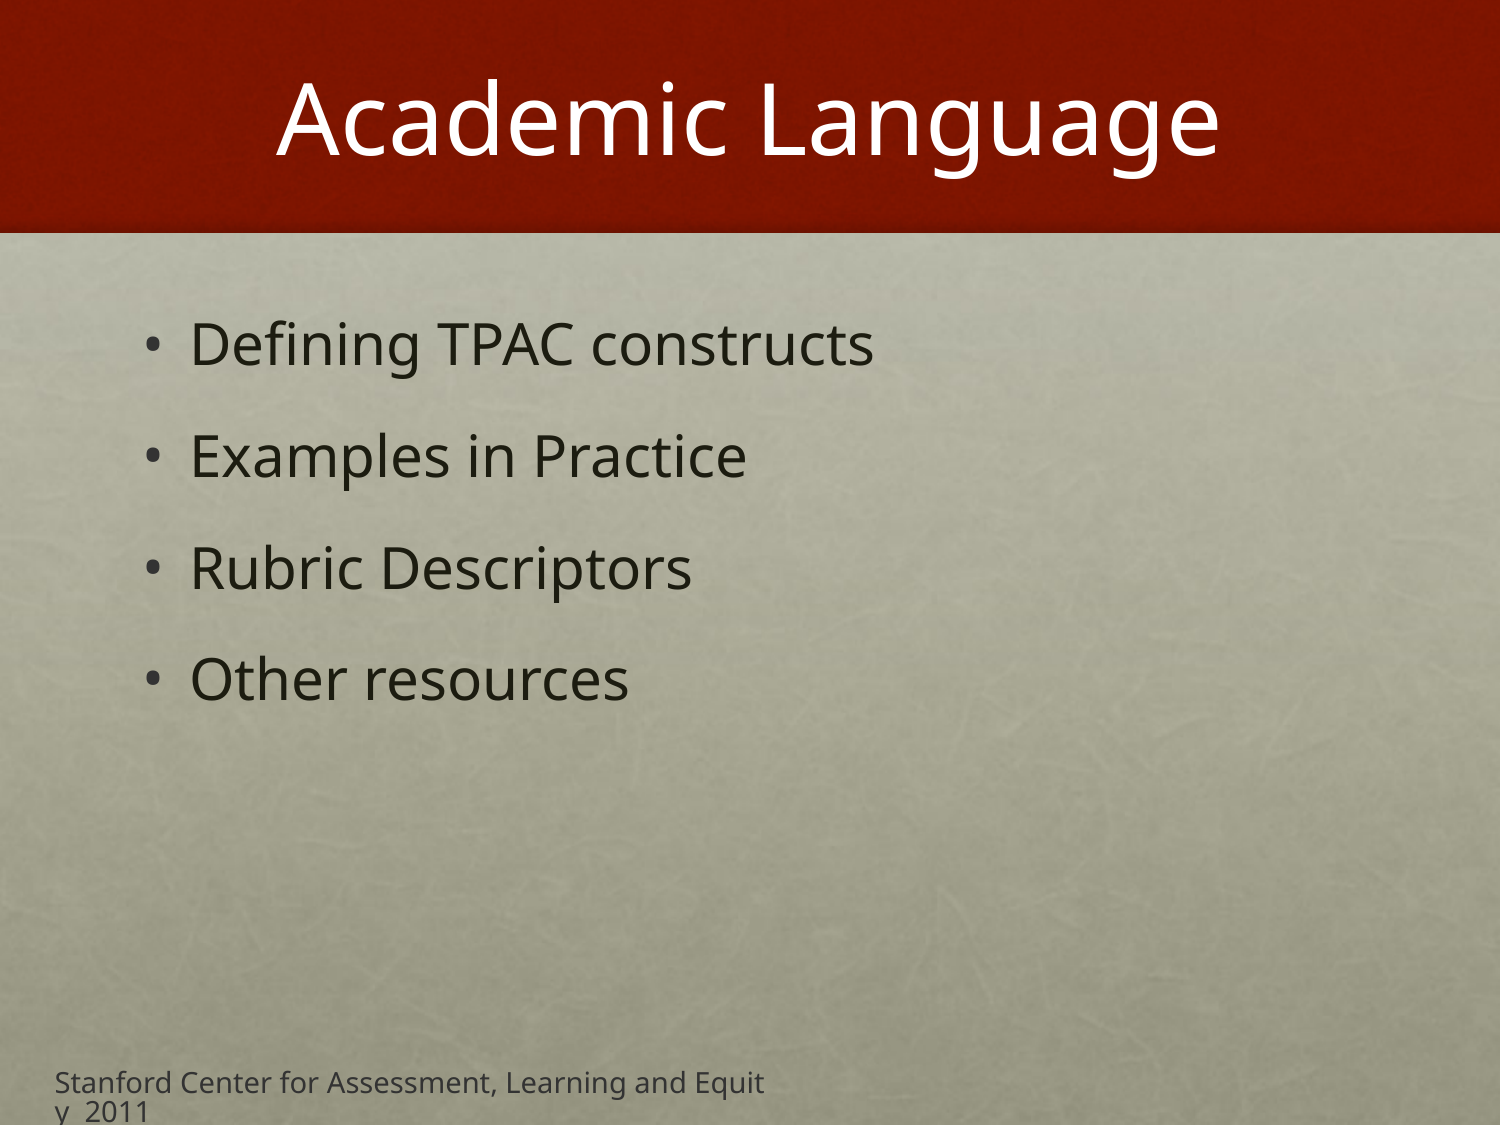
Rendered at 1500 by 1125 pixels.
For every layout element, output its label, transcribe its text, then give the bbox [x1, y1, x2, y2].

footer Stanford Center for Assessment, Learning and Equity 2011 [39, 1042, 787, 1125]
list Defining TPAC constructs Examples in Practice Rubric Descriptors Other resources [127, 299, 1372, 1005]
picture [0, 214, 1500, 1125]
title Academic Language [127, 10, 1372, 221]
